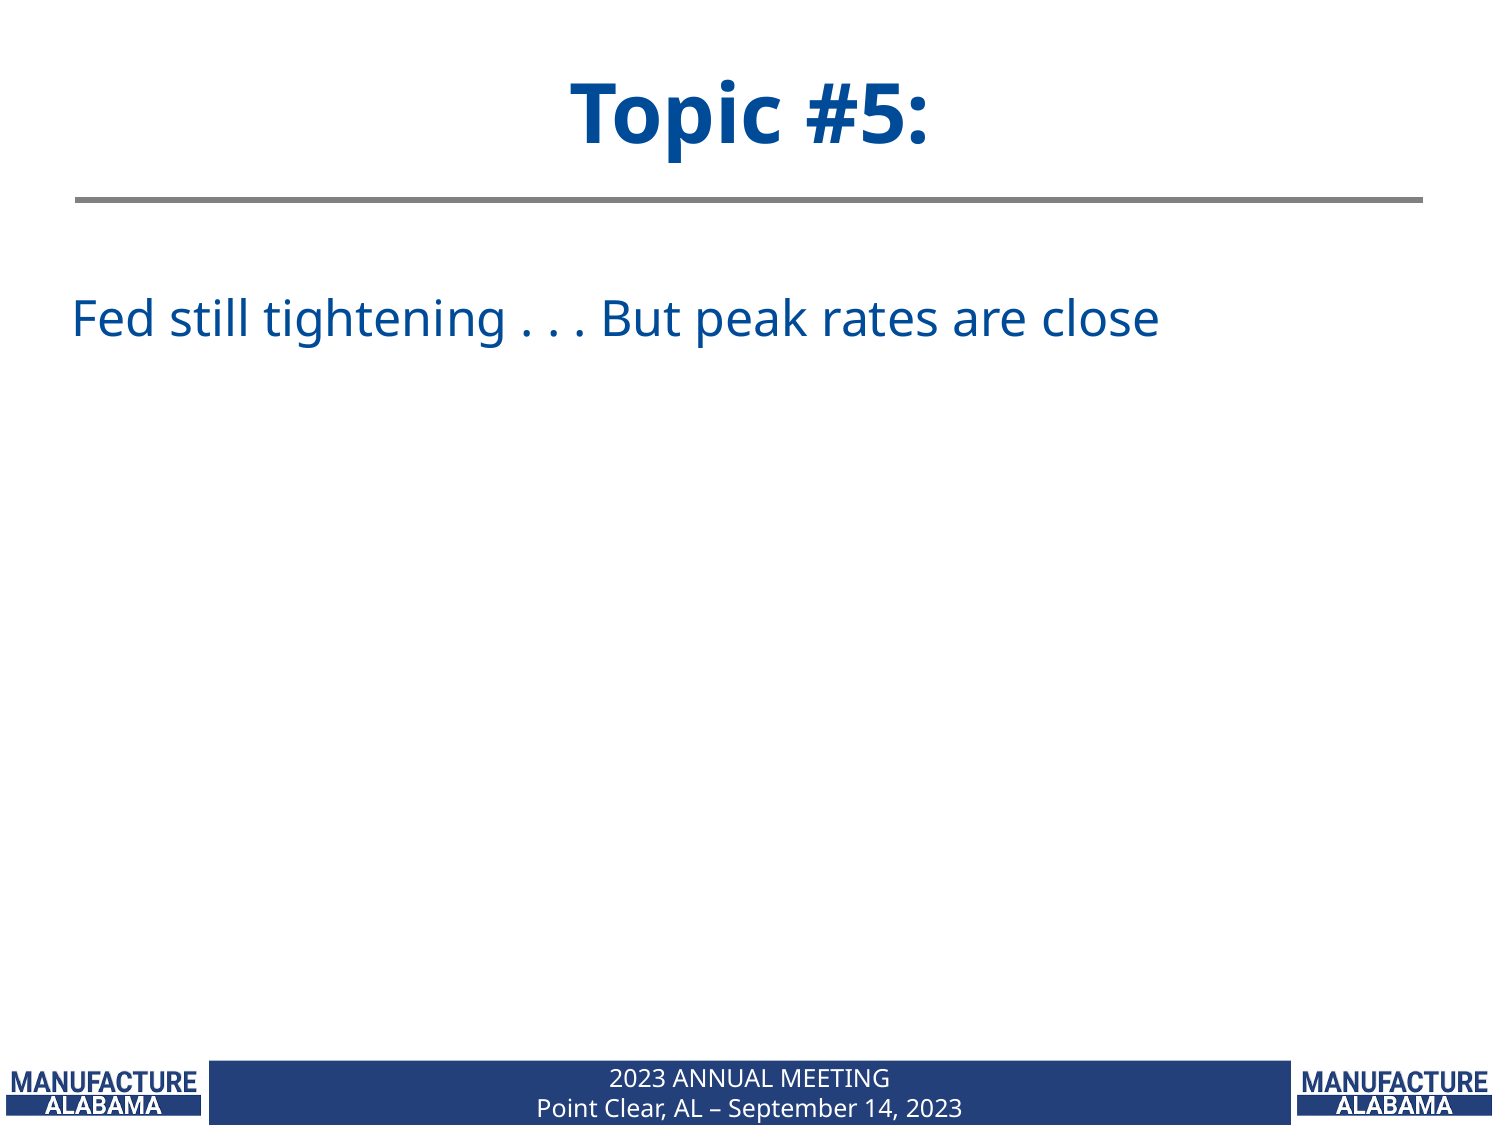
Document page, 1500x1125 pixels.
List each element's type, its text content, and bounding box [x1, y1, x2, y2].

list Fed still tightening . . . But peak rates are close [0, 262, 1350, 913]
picture [1291, 1060, 1500, 1125]
picture [0, 1060, 209, 1125]
title Topic #5: [75, 45, 1425, 175]
